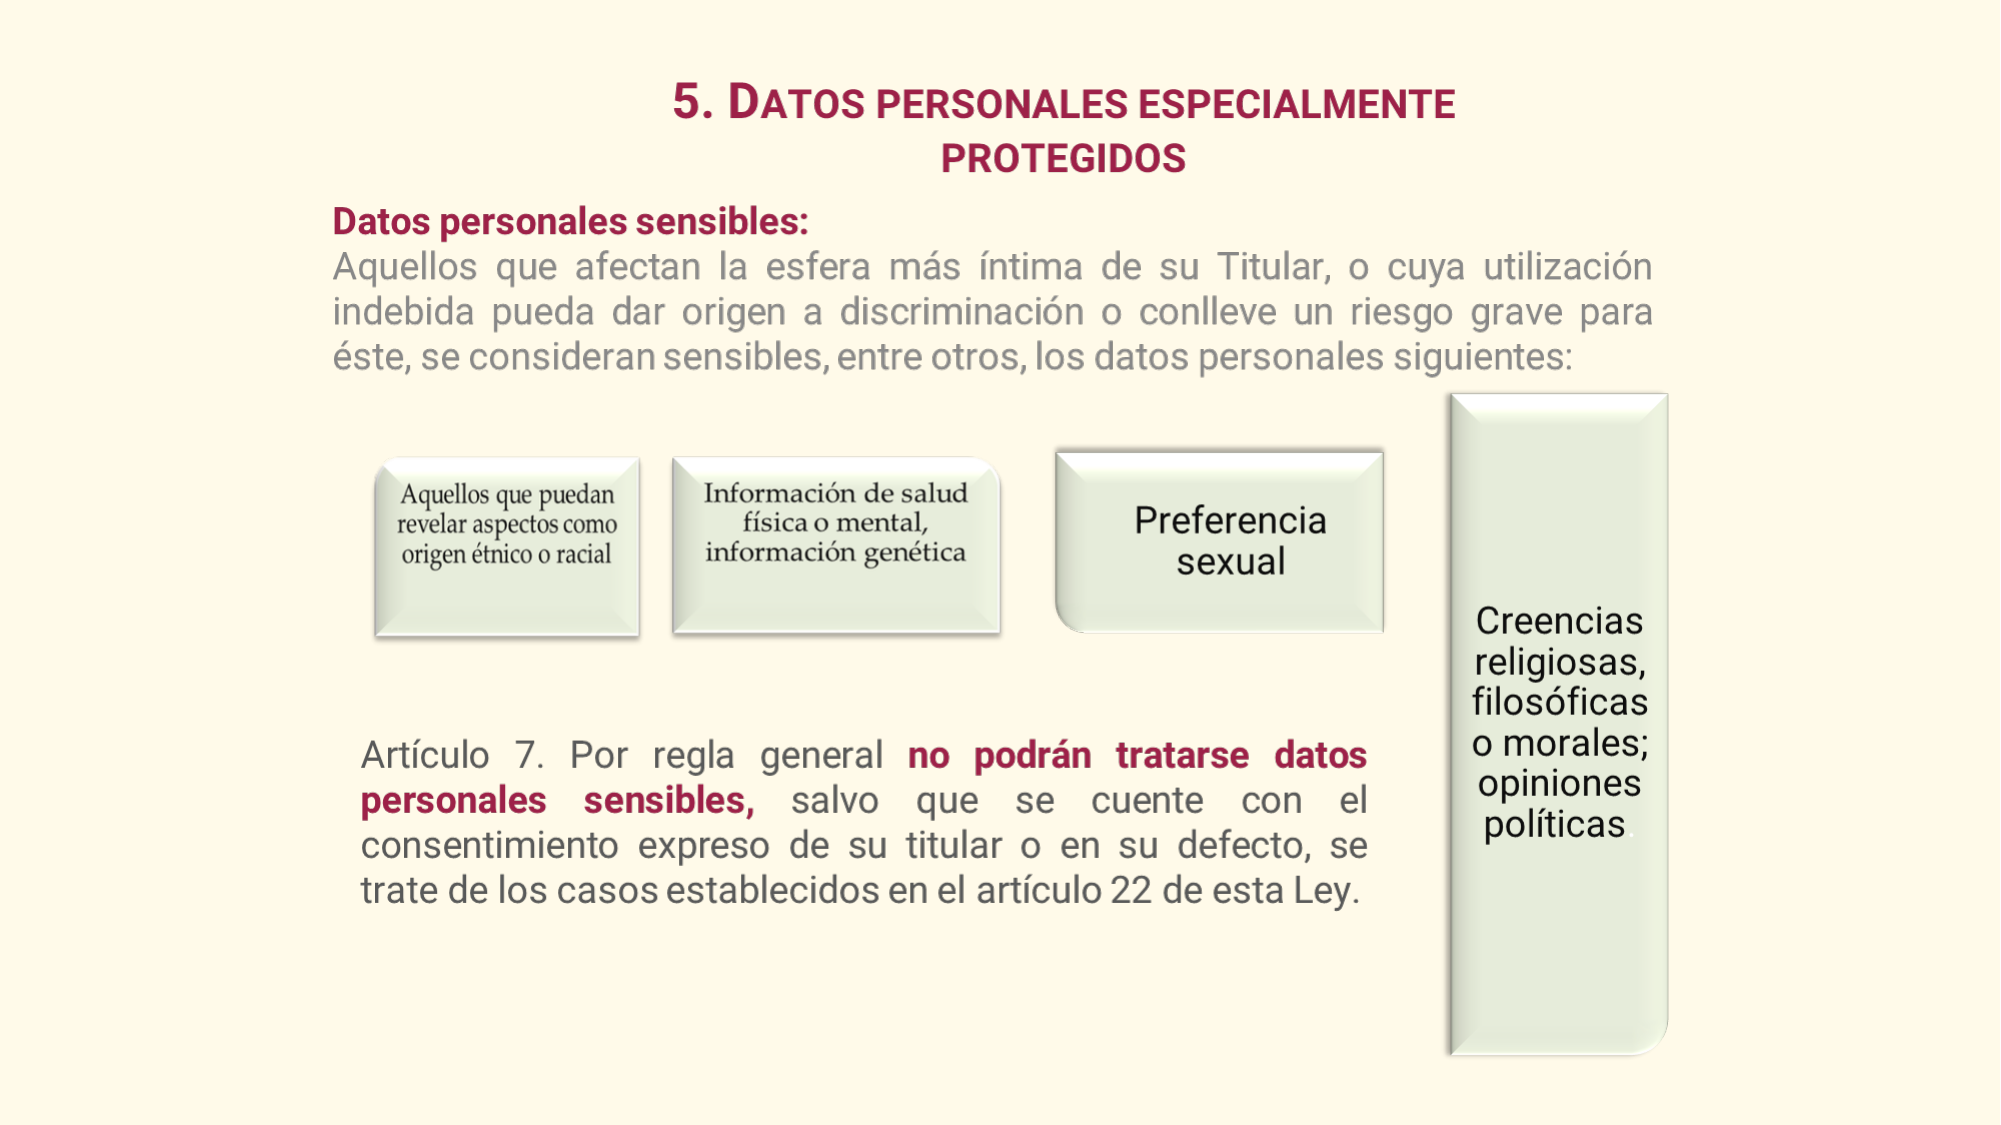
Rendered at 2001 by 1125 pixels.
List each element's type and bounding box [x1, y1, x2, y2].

picture [309, 55, 1691, 1070]
